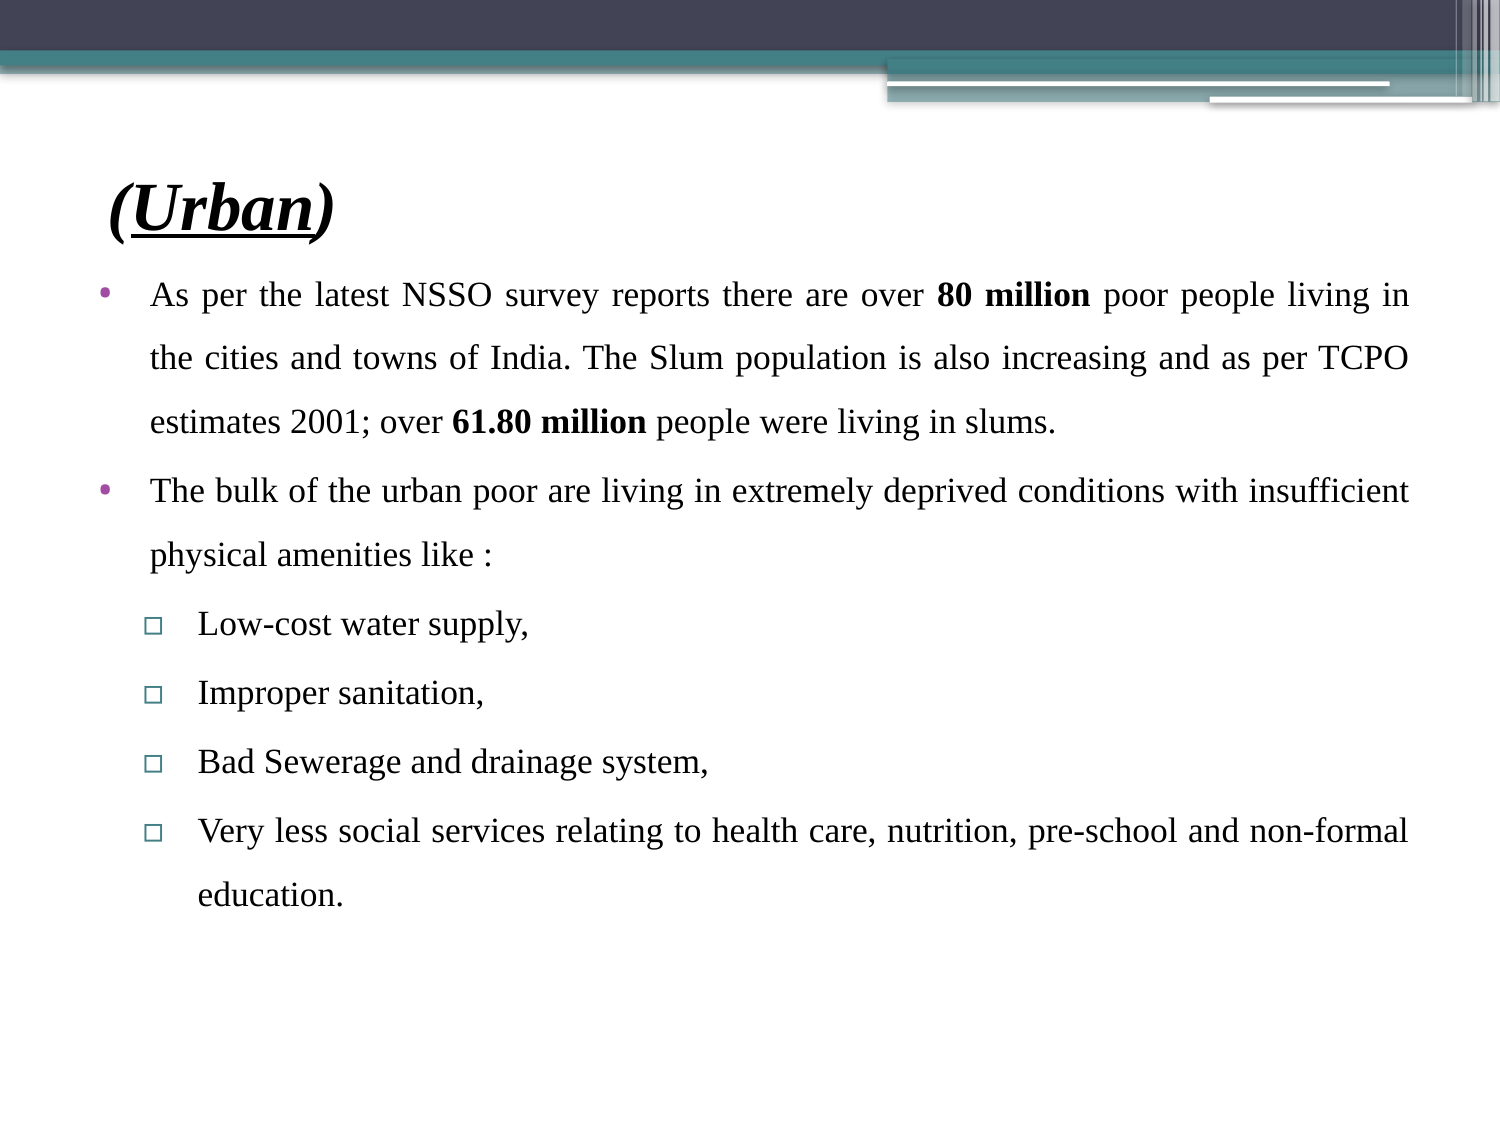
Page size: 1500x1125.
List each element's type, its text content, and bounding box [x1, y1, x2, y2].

list (Urban) As per the latest NSSO survey reports there are over 80 million poor people living in the cities and towns of India. The Slum population is also increasing and as per TCPO estimates 2001; over 61.80 million people were living in slums. The bulk of the urban poor are living in extremely deprived conditions with insufficient physical amenities like : Low-cost water supply, Improper sanitation, Bad Sewerage and drainage system, Very less social services relating to health care, nutrition, pre-school and non-formal education. [75, 112, 1425, 925]
